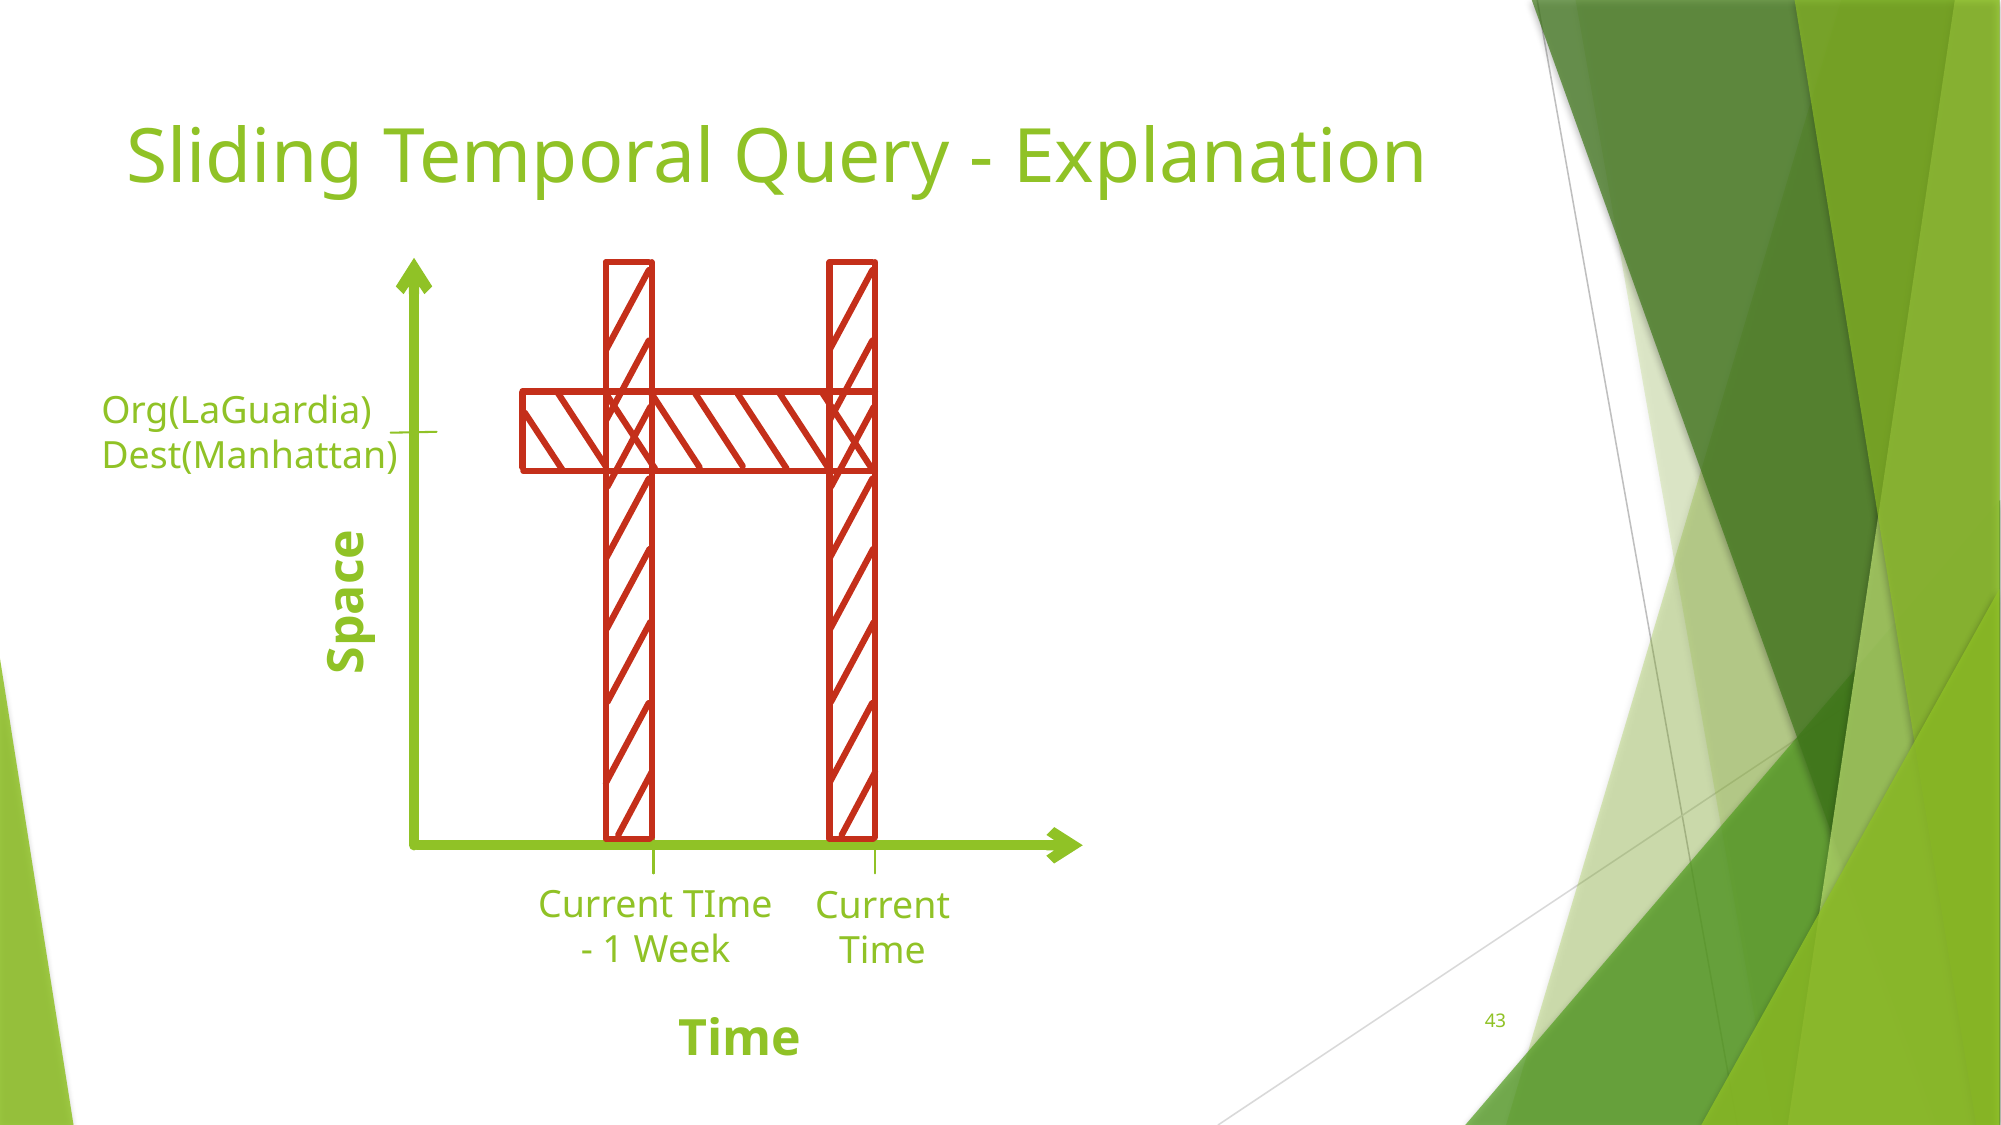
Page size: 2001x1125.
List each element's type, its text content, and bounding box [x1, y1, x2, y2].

slide_number 43 [1409, 991, 1522, 1051]
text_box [828, 261, 876, 840]
text_box Current TIme - 1 Week [523, 873, 788, 1023]
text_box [658, 254, 740, 608]
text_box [605, 261, 653, 840]
text_box Space [306, 514, 382, 690]
text_box Current Time [800, 873, 965, 979]
title Sliding Temporal Query - Explanation [111, 99, 1522, 317]
text_box Org(LaGuardia) Dest(Manhattan) [86, 378, 408, 483]
text_box Time [663, 998, 816, 1073]
